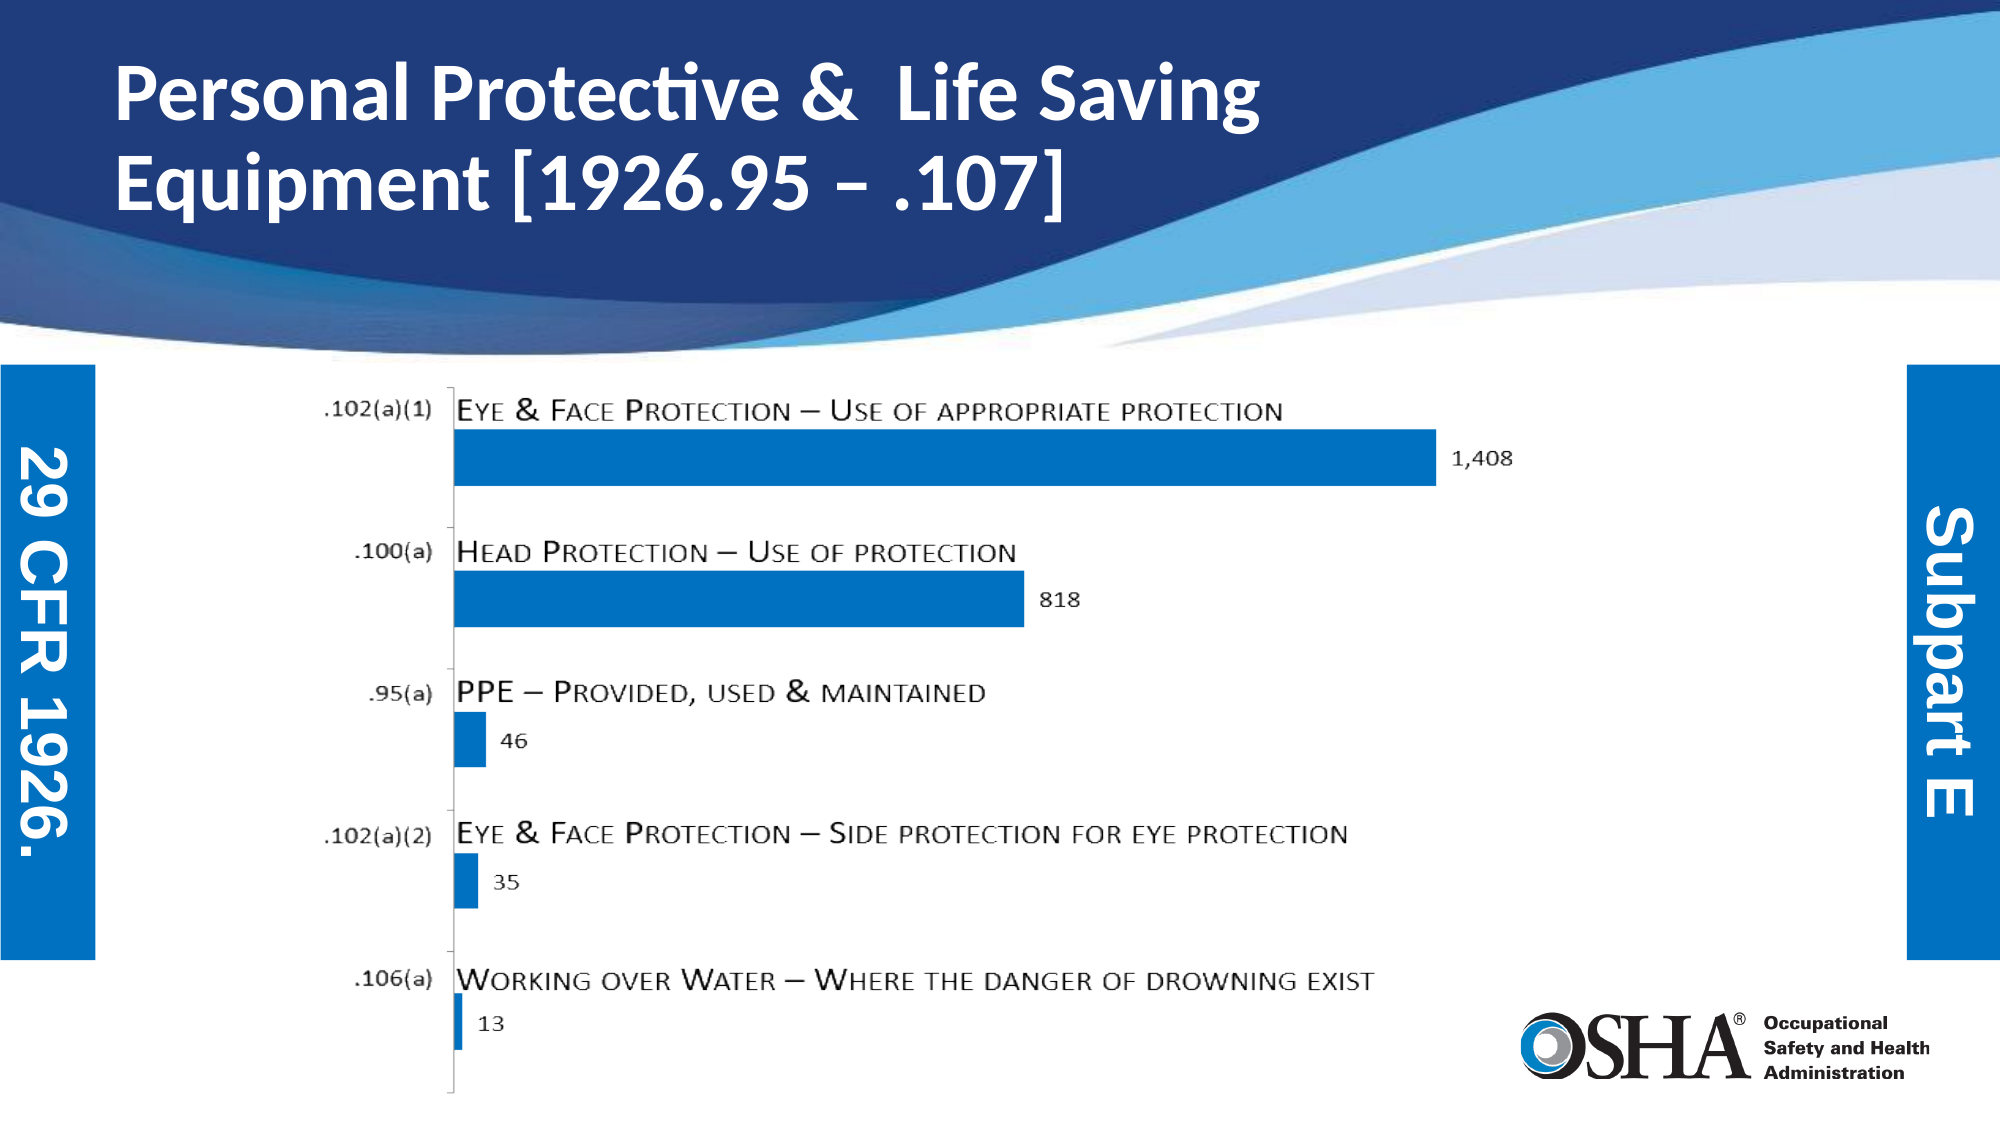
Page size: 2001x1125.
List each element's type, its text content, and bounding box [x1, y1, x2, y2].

picture [0, 0, 2000, 363]
text_box 29 CFR 1926. [0, 364, 96, 961]
picture [274, 364, 1676, 1125]
text_box Subpart E [1906, 364, 2000, 961]
title Personal Protective & Life Saving Equipment [1926.95 – .107] [99, 45, 1584, 233]
